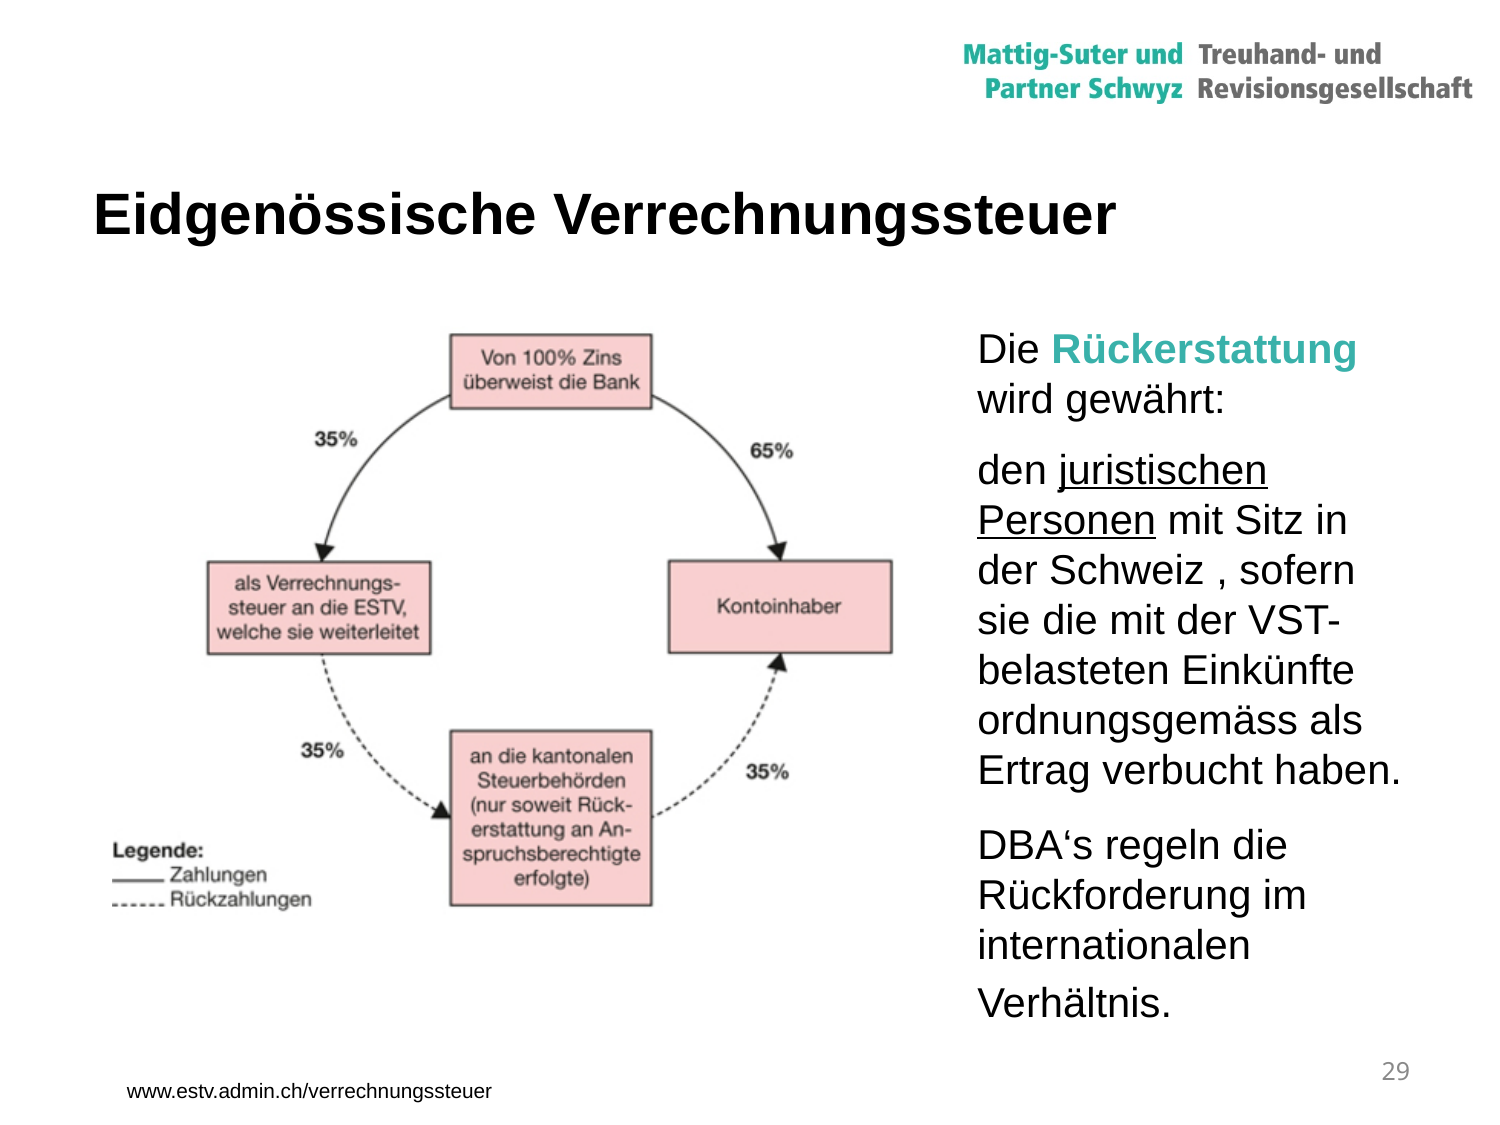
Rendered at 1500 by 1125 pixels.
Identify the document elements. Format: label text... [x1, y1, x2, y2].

title Eidgenössische Verrechnungssteuer [93, 175, 1393, 278]
text_box Die Rückerstattung wird gewährt: den juristischen Personen mit Sitz in der Schweiz , sofern sie die mit der VST-belasteten Einkünfte ordnungsgemäss als Ertrag verbucht haben. DBA‘s regeln die Rückforderung im internationalen Verhältnis. [962, 314, 1424, 1036]
picture [962, 42, 1473, 104]
text_box www.estv.admin.ch/verrechnungssteuer [112, 1070, 1129, 1111]
picture [111, 326, 901, 916]
